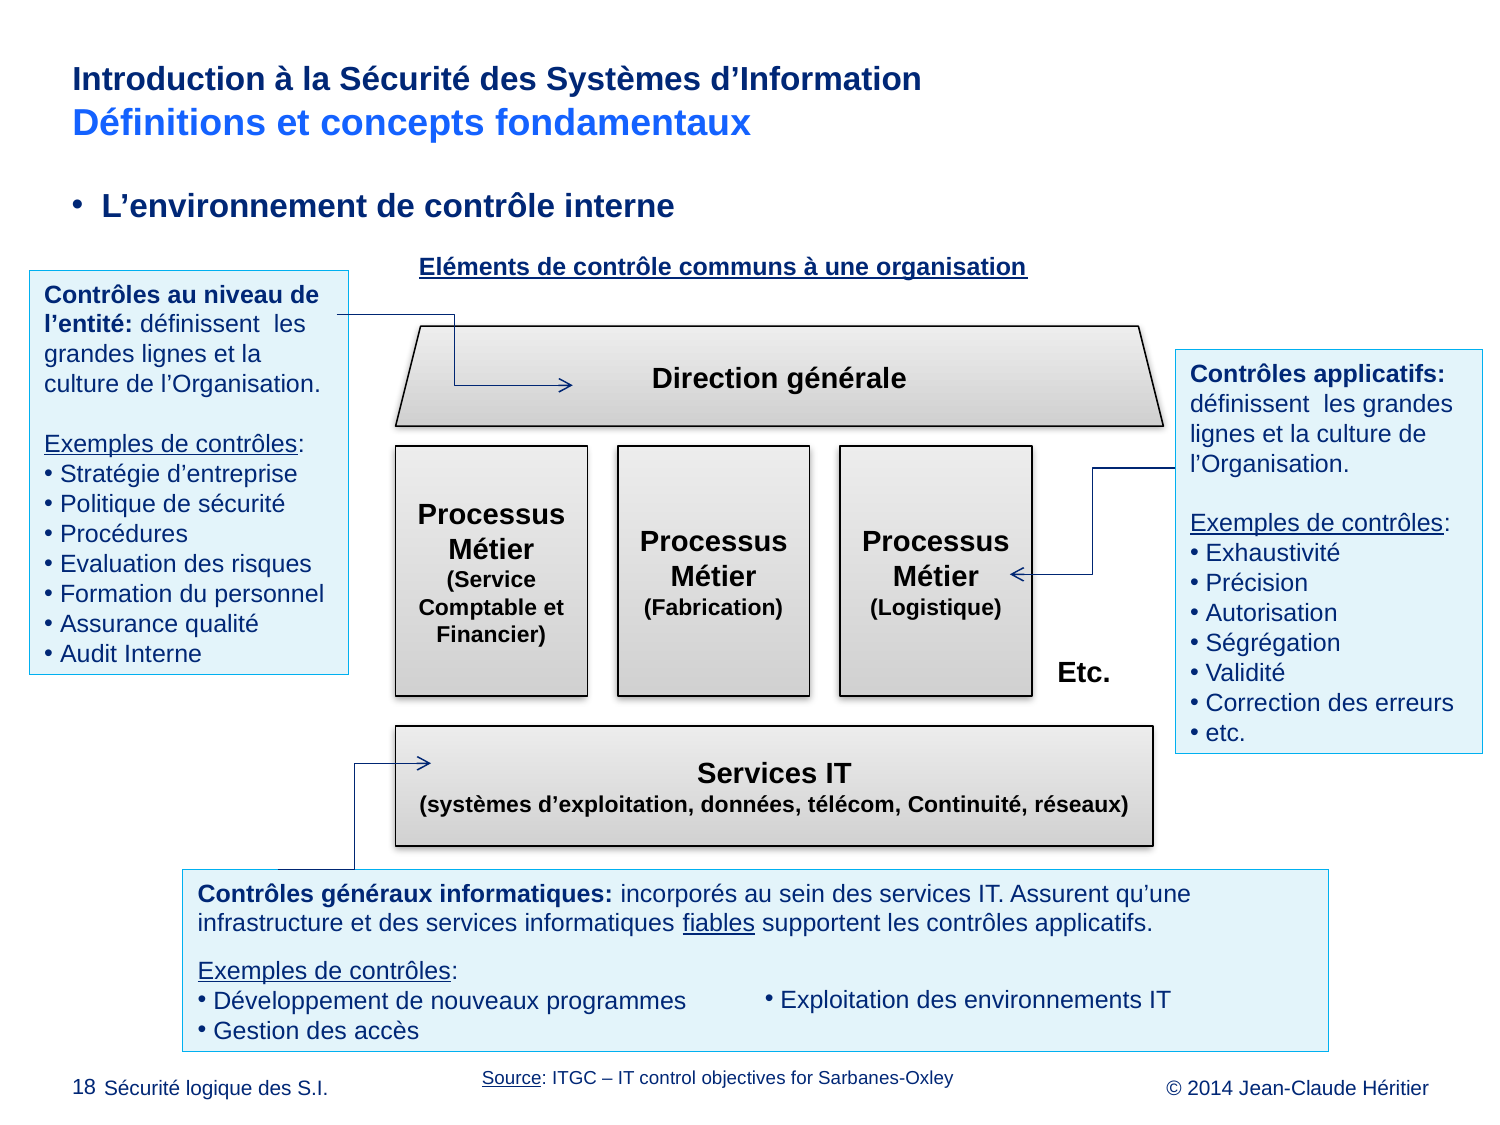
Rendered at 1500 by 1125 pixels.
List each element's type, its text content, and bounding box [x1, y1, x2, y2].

text_box Contrôles applicatifs: définissent les grandes lignes et la culture de l’Organisation. Exemples de contrôles: Exhaustivité Précision Autorisation Ségrégation Validité Correction des erreurs etc. [1175, 349, 1483, 754]
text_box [395, 326, 1164, 847]
text_box Exploitation des environnements IT [750, 975, 1211, 1021]
title Introduction à la Sécurité des Systèmes d’Information Définitions et concepts fondamentaux [66, 57, 1449, 162]
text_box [277, 762, 432, 870]
list L’environnement de contrôle interne [66, 184, 1448, 244]
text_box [336, 314, 573, 386]
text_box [1009, 467, 1176, 575]
text_box Contrôles généraux informatiques: incorporés au sein des services IT. Assurent qu’une infrastructure et des services informatiques fiables supportent les contrôles applicatifs. Exemples de contrôles: Développement de nouveaux programmes Gestion des accès [182, 869, 1329, 1052]
text_box Source: ITGC – IT control objectives for Sarbanes-Oxley [467, 1058, 969, 1096]
text_box Eléments de contrôle communs à une organisation [348, 243, 1099, 289]
text_box Contrôles au niveau de l’entité: définissent les grandes lignes et la culture de l’Organisation. Exemples de contrôles: Stratégie d’entreprise Politique de sécurité Procédures Evaluation des risques Formation du personnel Assurance qualité Audit Interne [29, 270, 349, 675]
